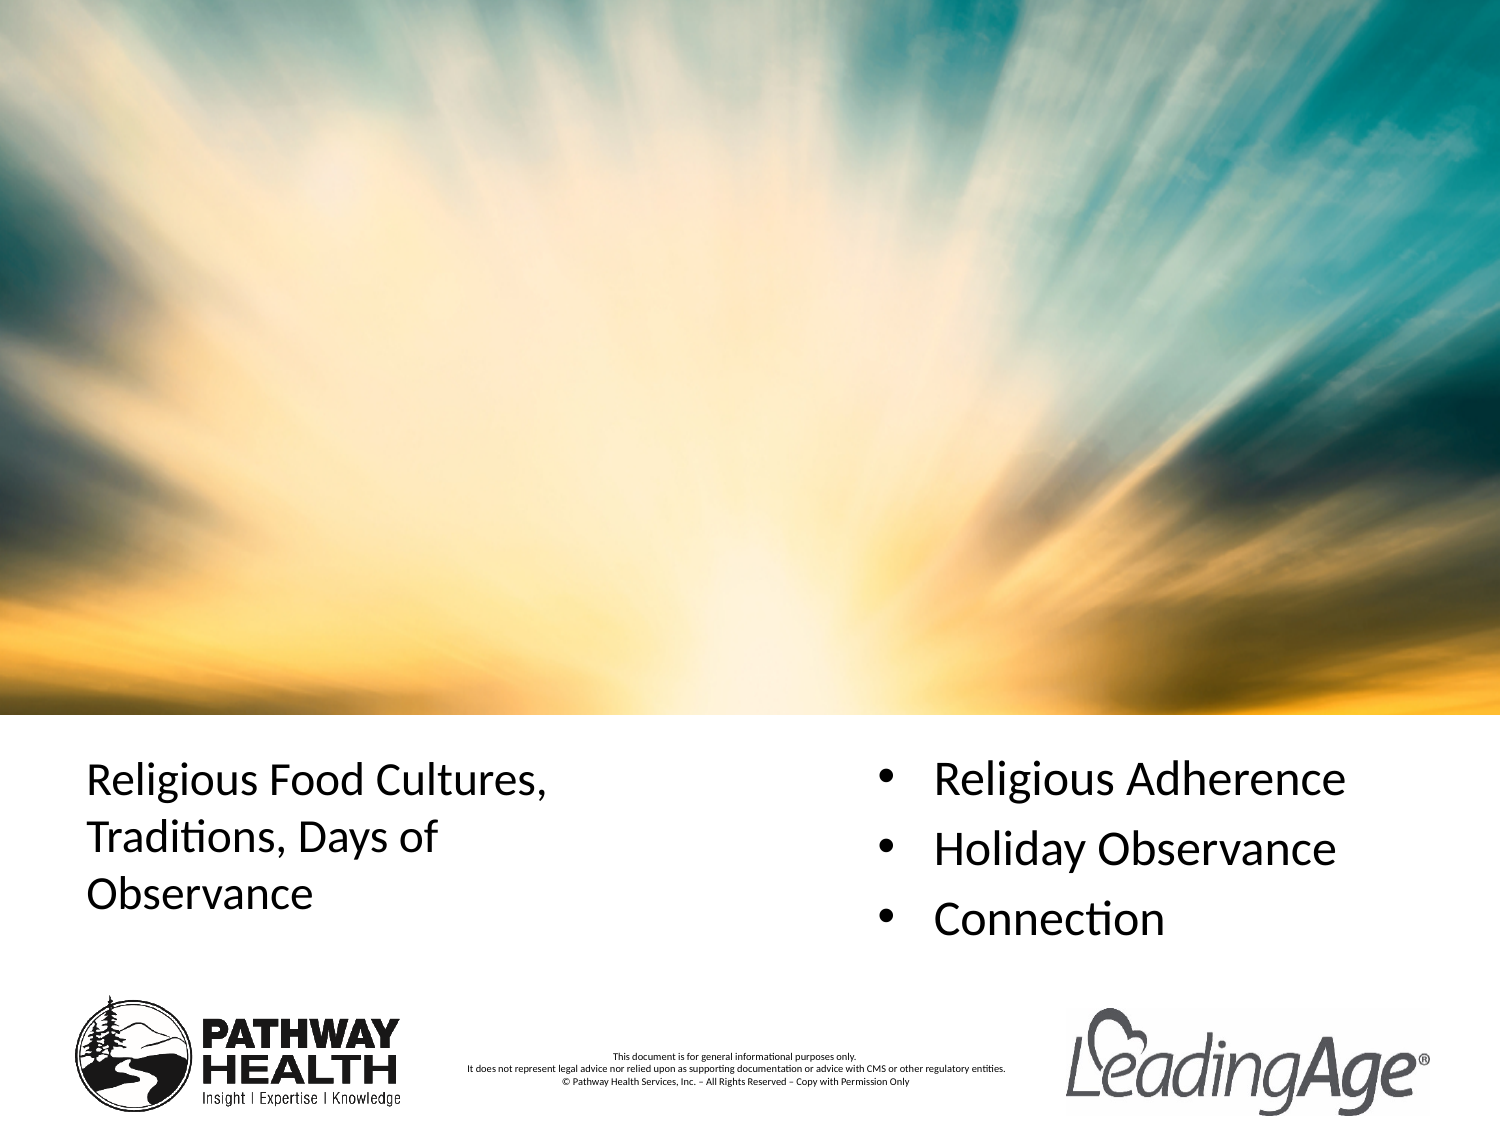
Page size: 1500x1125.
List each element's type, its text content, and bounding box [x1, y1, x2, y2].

picture [1066, 1008, 1430, 1116]
title Religious Food Cultures, Traditions, Days of Observance [71, 740, 690, 927]
list Religious Adherence Holiday Observance Connection [862, 787, 1469, 974]
picture [0, 0, 1500, 715]
picture [75, 995, 400, 1112]
